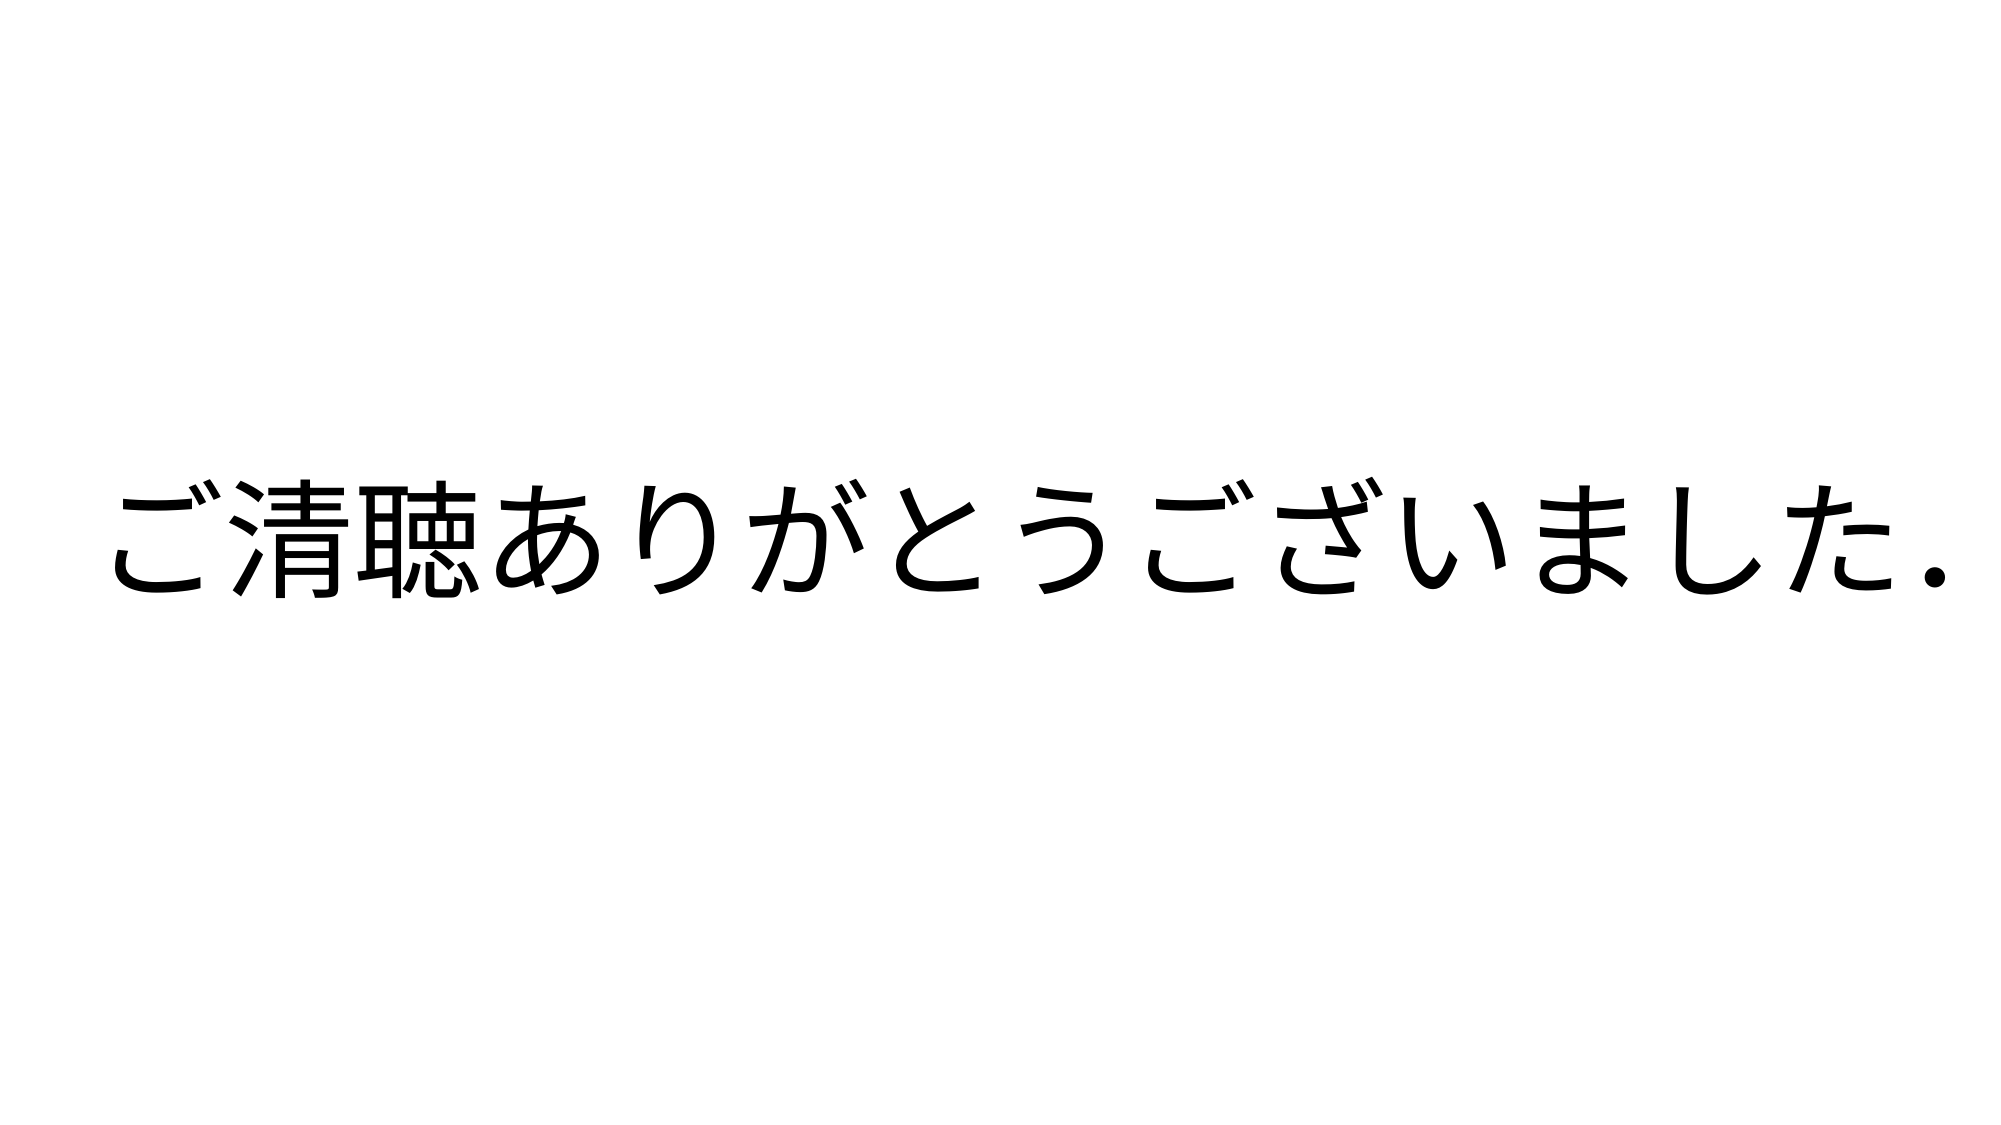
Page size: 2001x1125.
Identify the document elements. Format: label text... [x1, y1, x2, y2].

text_box ご清聴ありがとうございました． [80, 451, 1920, 622]
